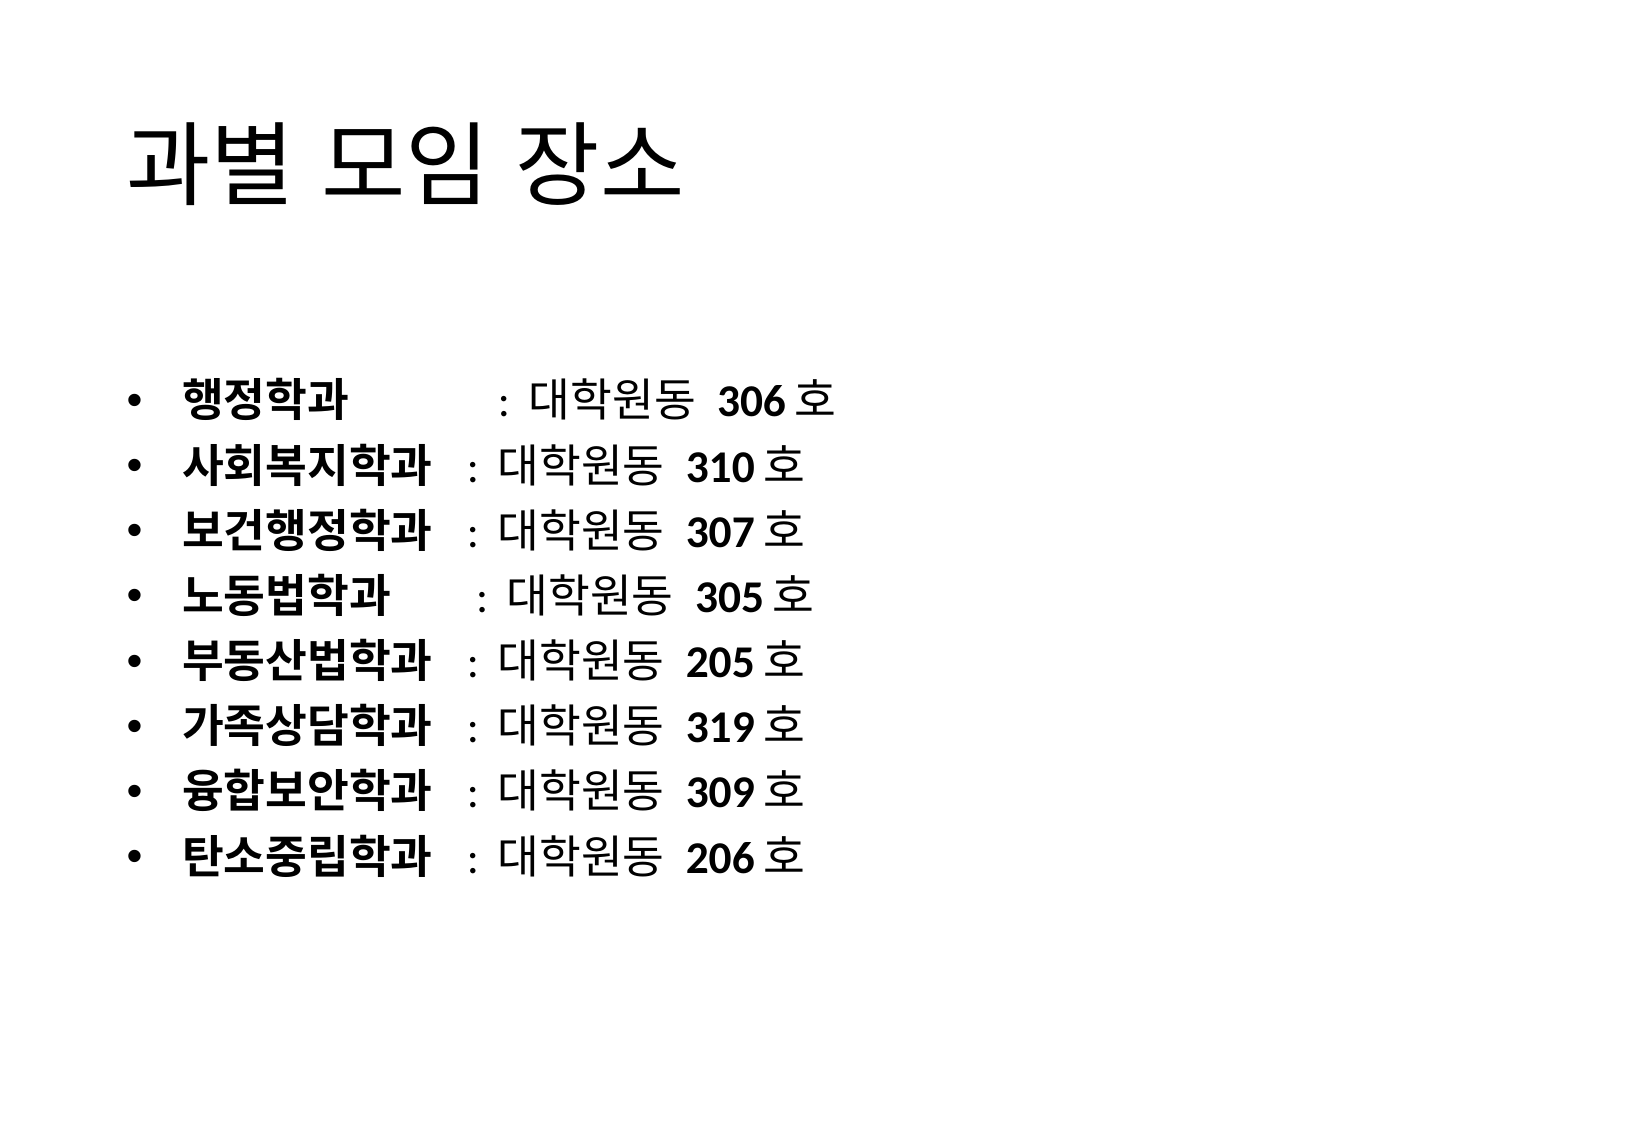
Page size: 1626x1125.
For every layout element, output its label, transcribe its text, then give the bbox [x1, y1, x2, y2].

title 과별 모임 장소 [111, 59, 1514, 278]
list 행정학과 : 대학원동 306호 사회복지학과 : 대학원동 310호 보건행정학과 : 대학원동 307호 노동법학과 : 대학원동 305호 부동산법학과 : 대학원동 205호 가족상담학과 : 대학원동 319호 융합보안학과 : 대학원동 309호 탄소중립학과 : 대학원동 206호 [111, 299, 1143, 892]
